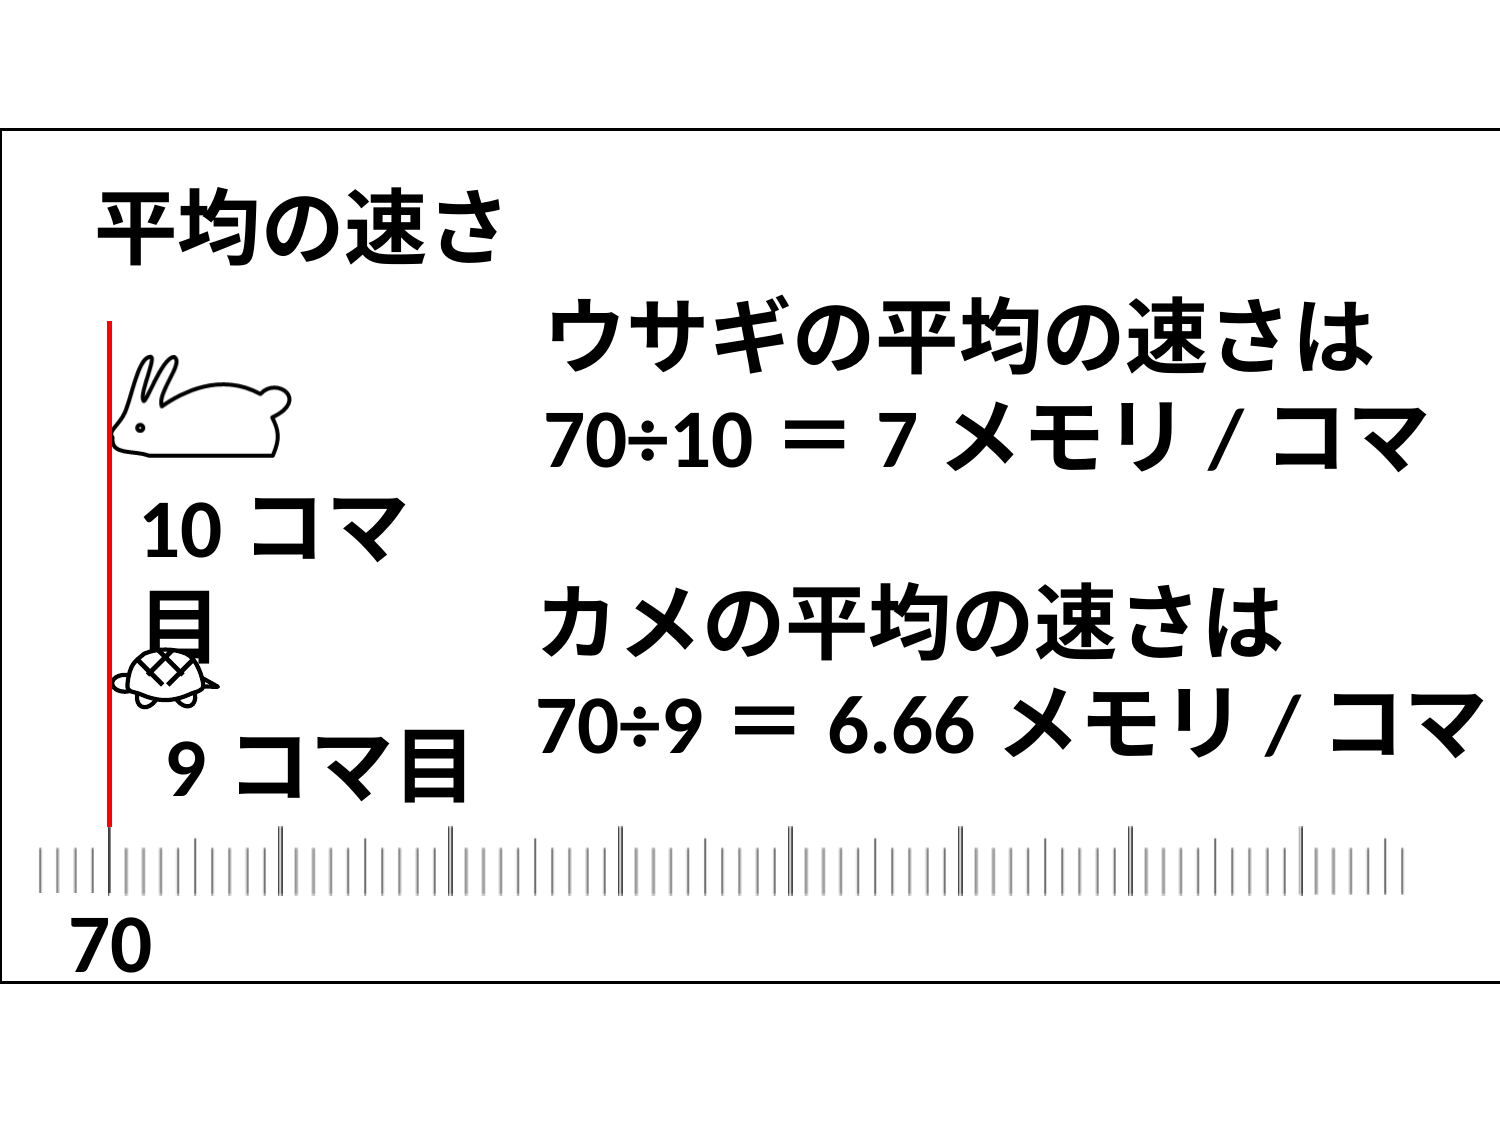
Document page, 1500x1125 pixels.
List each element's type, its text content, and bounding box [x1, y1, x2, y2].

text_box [29, 826, 1417, 896]
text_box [113, 649, 219, 709]
picture [110, 354, 292, 458]
text_box ウサギの平均の速さは70÷10＝7メモリ/コマ [528, 276, 1500, 492]
text_box 9コマ目 [150, 705, 507, 821]
text_box 平均の速さ [79, 167, 540, 283]
text_box [0, 128, 1500, 985]
text_box 10コマ目 [123, 466, 489, 682]
text_box 70 [53, 905, 202, 997]
